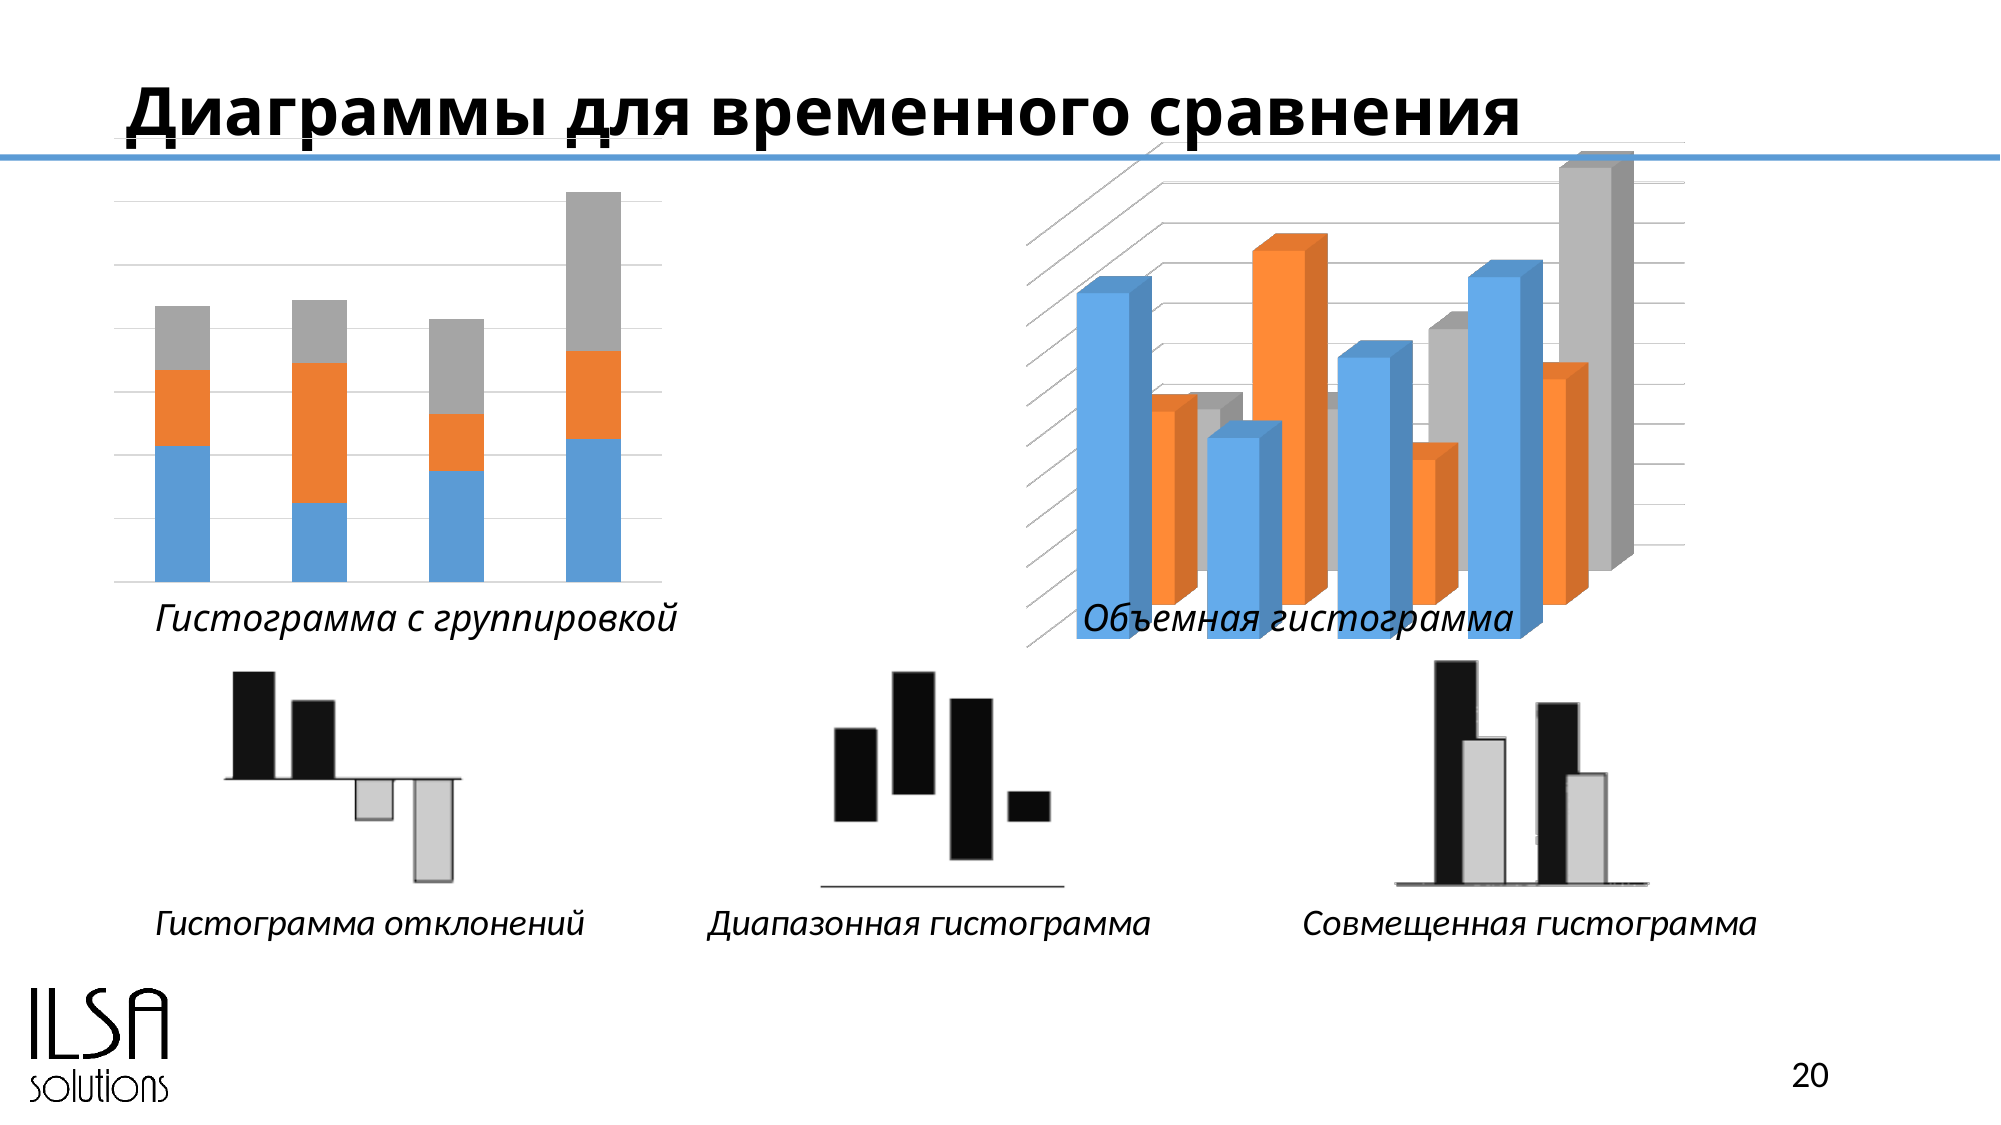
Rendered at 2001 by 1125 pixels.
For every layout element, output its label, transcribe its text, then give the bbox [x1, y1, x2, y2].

picture [205, 653, 475, 899]
chart [99, 97, 693, 587]
title Диаграммы для временного сравнения [111, 70, 1895, 157]
text_box Гистограмма c группировкой [139, 586, 725, 647]
picture [817, 662, 1069, 894]
text_box Совмещенная гистограмма [1287, 890, 1777, 950]
chart [999, 105, 1706, 656]
slide_number 20 [1776, 1042, 1863, 1102]
text_box Гистограмма отклонений [139, 890, 629, 950]
picture [30, 988, 168, 1102]
picture [1393, 649, 1656, 891]
text_box Диапазонная гистограмма [692, 890, 1182, 950]
